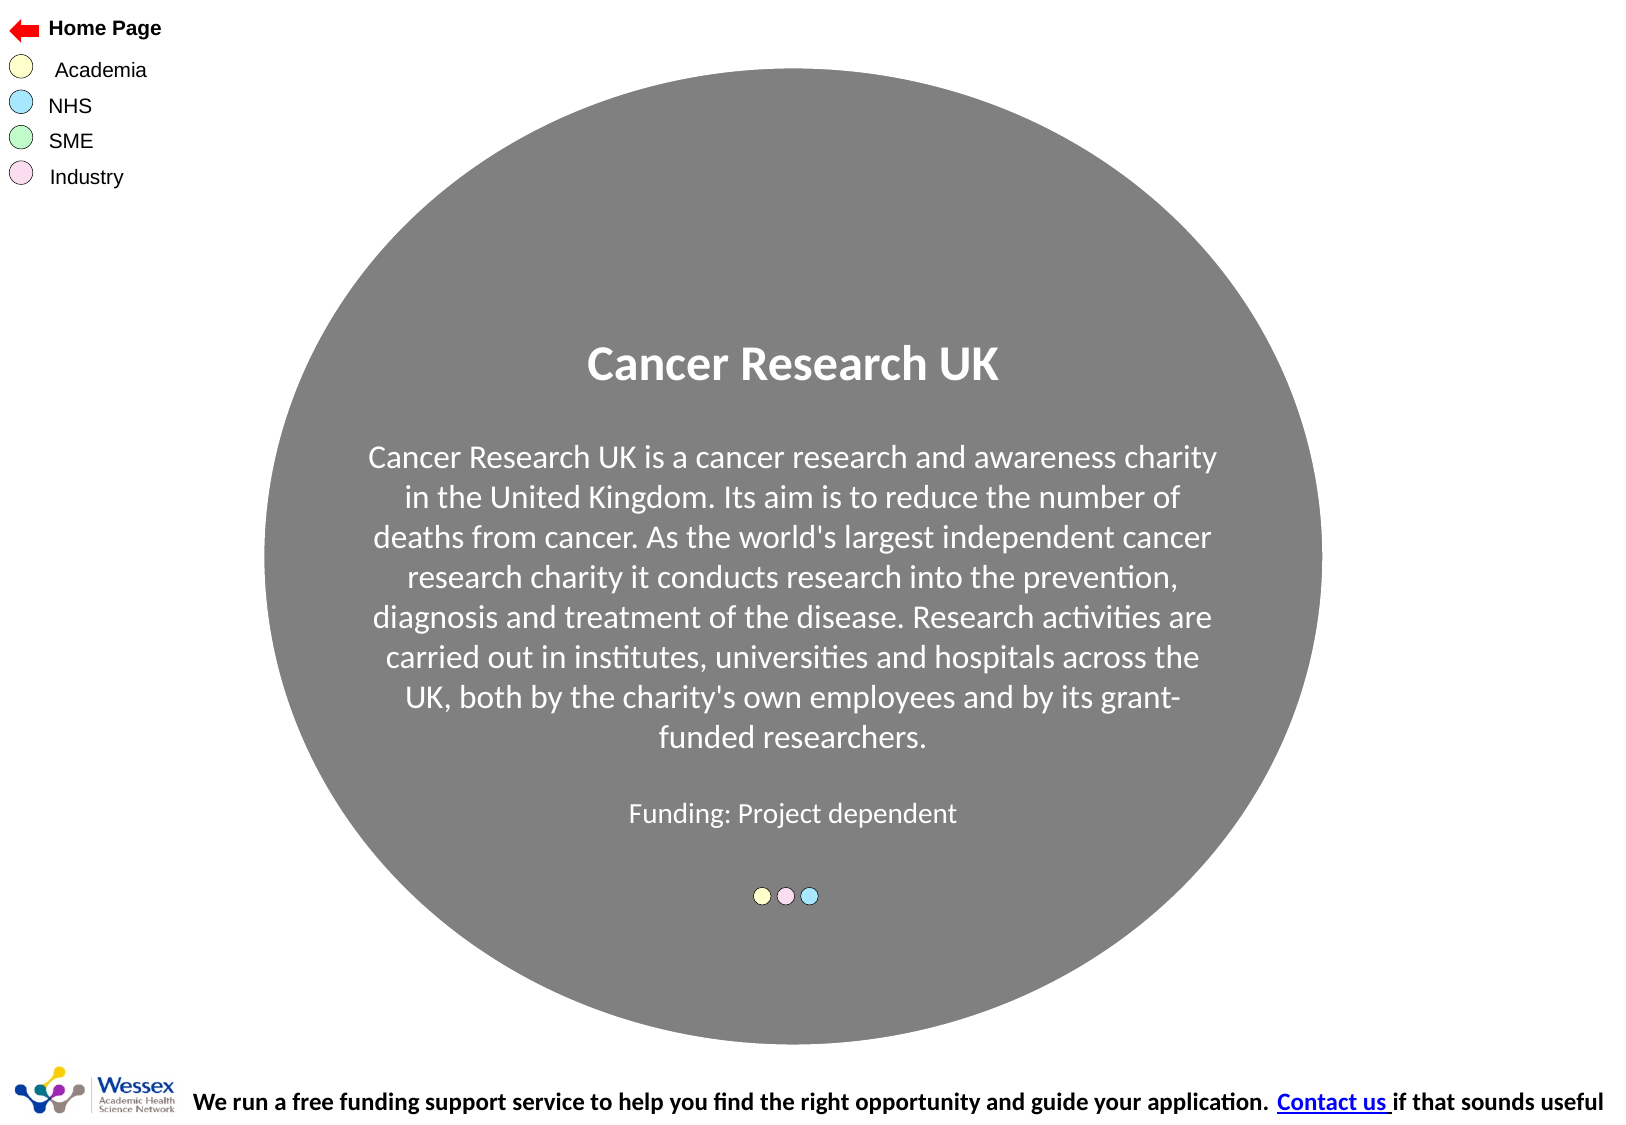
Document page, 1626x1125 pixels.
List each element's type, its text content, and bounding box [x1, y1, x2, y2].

text_box [774, 885, 797, 908]
text_box Cancer Research UK Cancer Research UK is a cancer research and awareness charity in the United Kingdom. Its aim is to reduce the number of deaths from cancer. As the world's largest independent cancer research charity it conducts research into the prevention, diagnosis and treatment of the disease. Research activities are carried out in institutes, universities and hospitals across the UK, both by the charity's own employees and by its grant-funded researchers. Funding: Project dependent [351, 322, 1235, 838]
picture [9, 1062, 179, 1118]
text_box [355, 838, 1231, 1049]
text_box [260, 64, 1327, 833]
text_box [751, 885, 774, 908]
text_box [798, 885, 821, 908]
